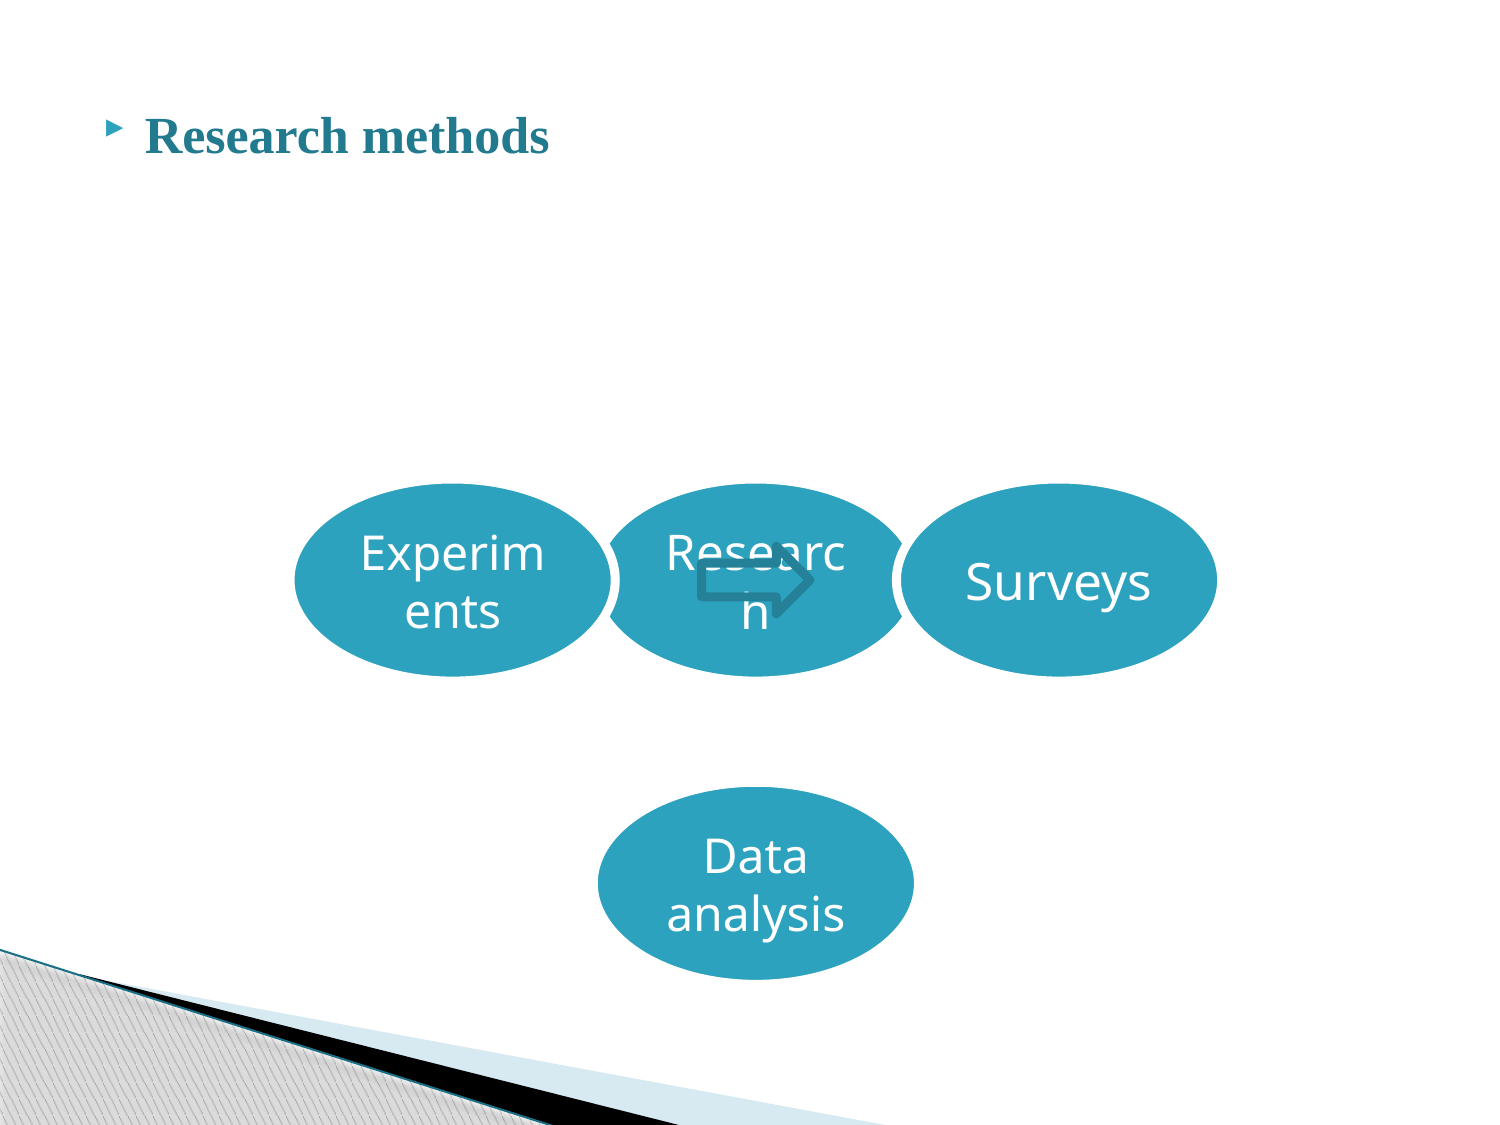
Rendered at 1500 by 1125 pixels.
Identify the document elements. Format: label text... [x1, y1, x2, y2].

list Research methods [70, 93, 1421, 837]
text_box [105, 175, 1407, 985]
